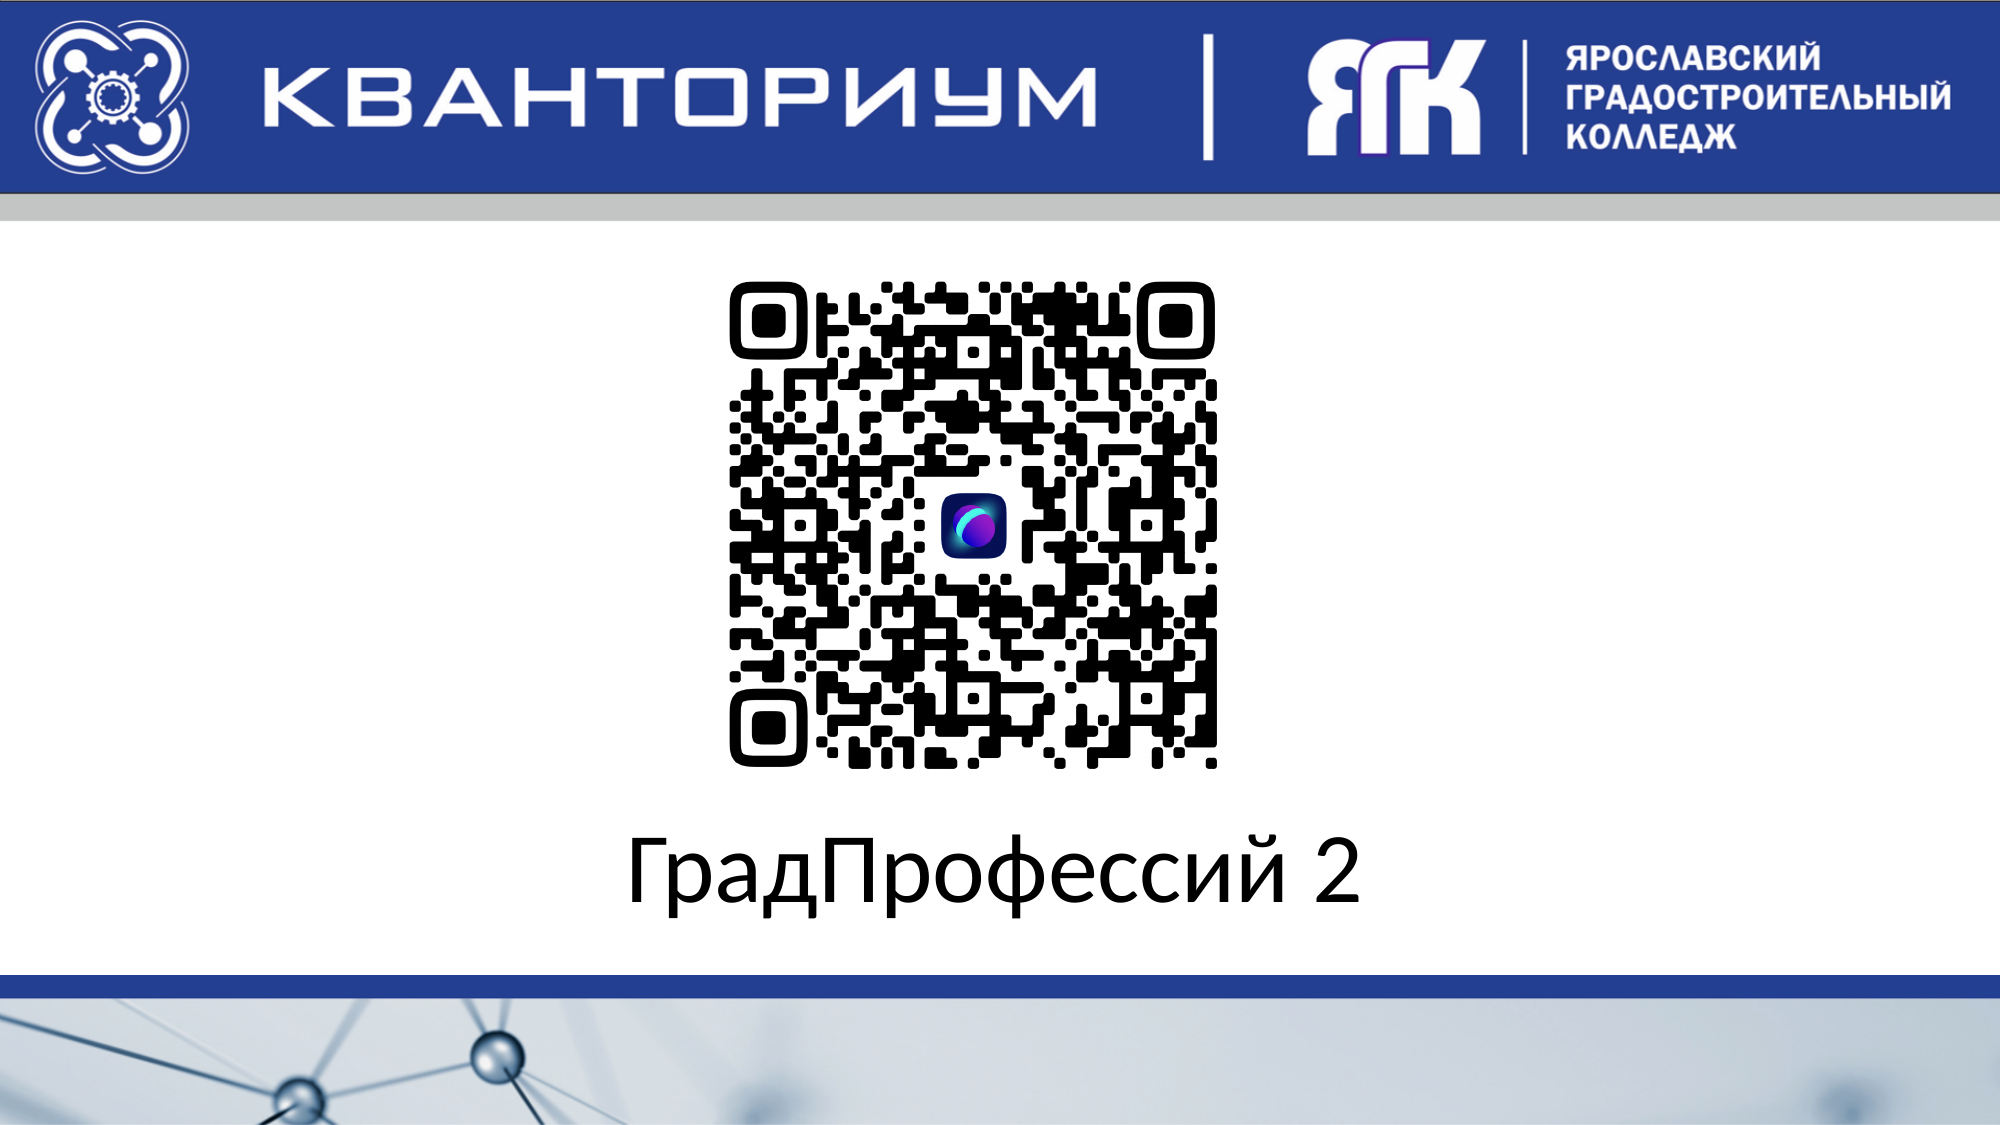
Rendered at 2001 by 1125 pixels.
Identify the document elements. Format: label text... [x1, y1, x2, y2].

picture [689, 241, 1267, 819]
picture [0, 975, 2000, 1125]
picture [0, 0, 2000, 222]
text_box ГрадПрофессий 2 [611, 794, 1420, 930]
